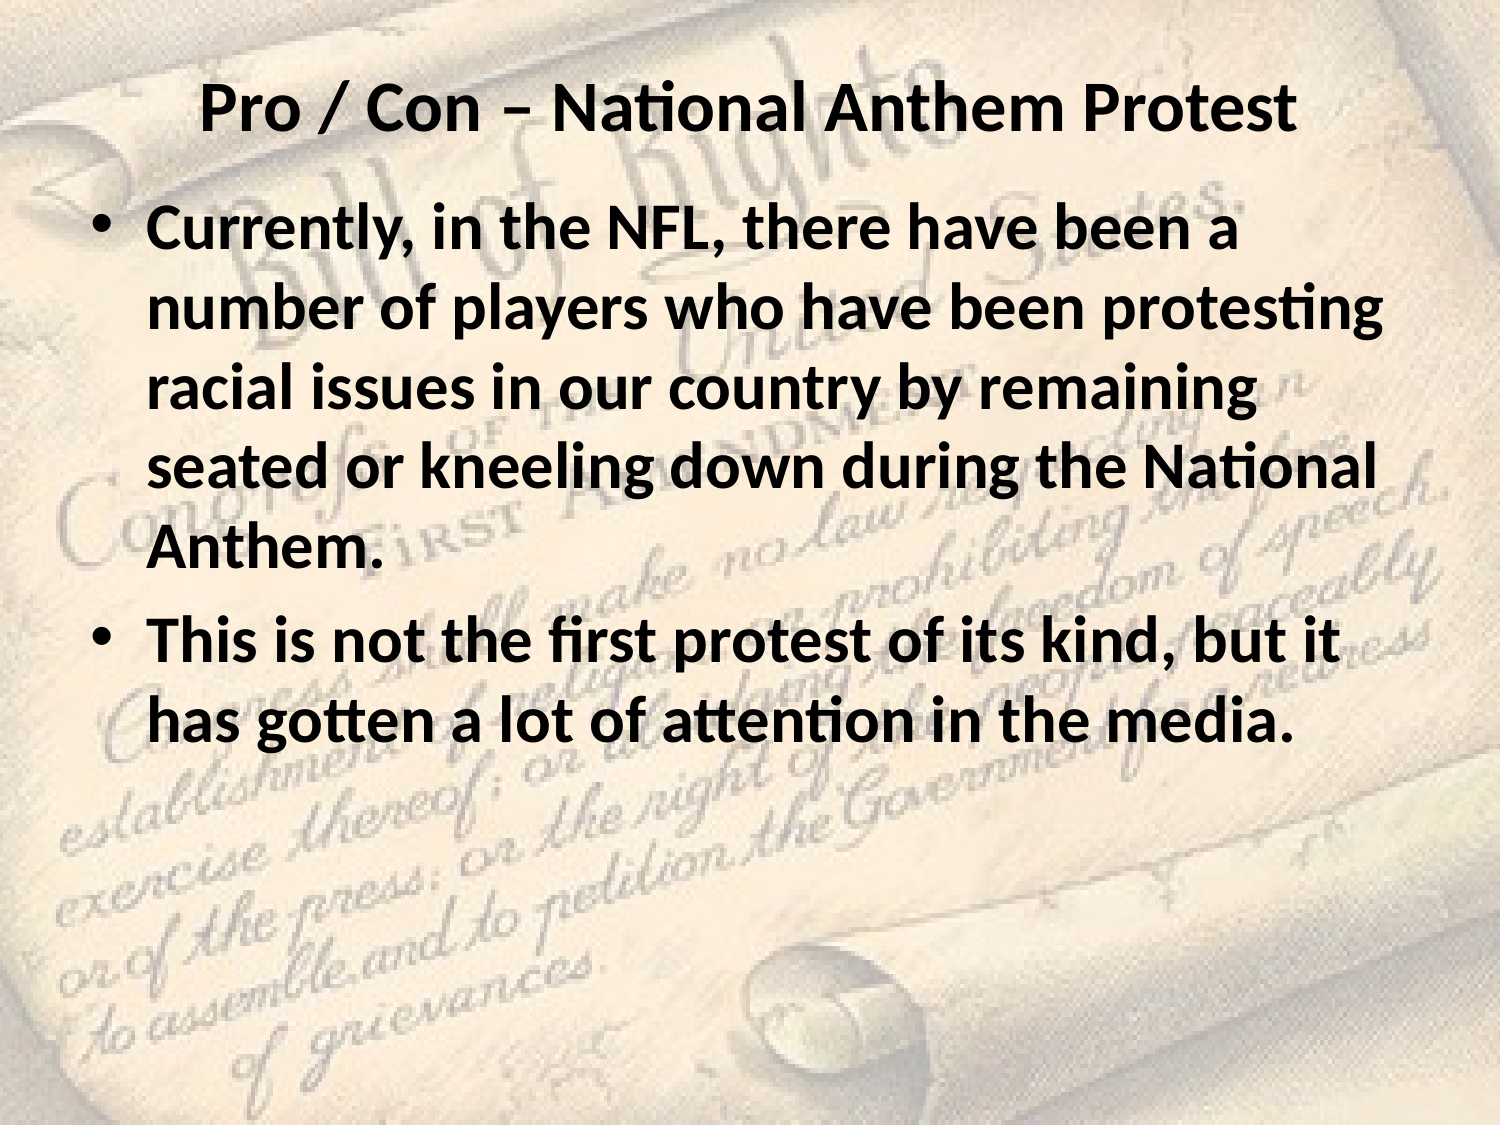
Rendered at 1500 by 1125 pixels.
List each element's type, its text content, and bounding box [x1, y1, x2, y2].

title Pro / Con – National Anthem Protest [75, 24, 1425, 174]
list Currently, in the NFL, there have been a number of players who have been protesting racial issues in our country by remaining seated or kneeling down during the National Anthem. This is not the first protest of its kind, but it has gotten a lot of attention in the media. [75, 174, 1425, 1005]
